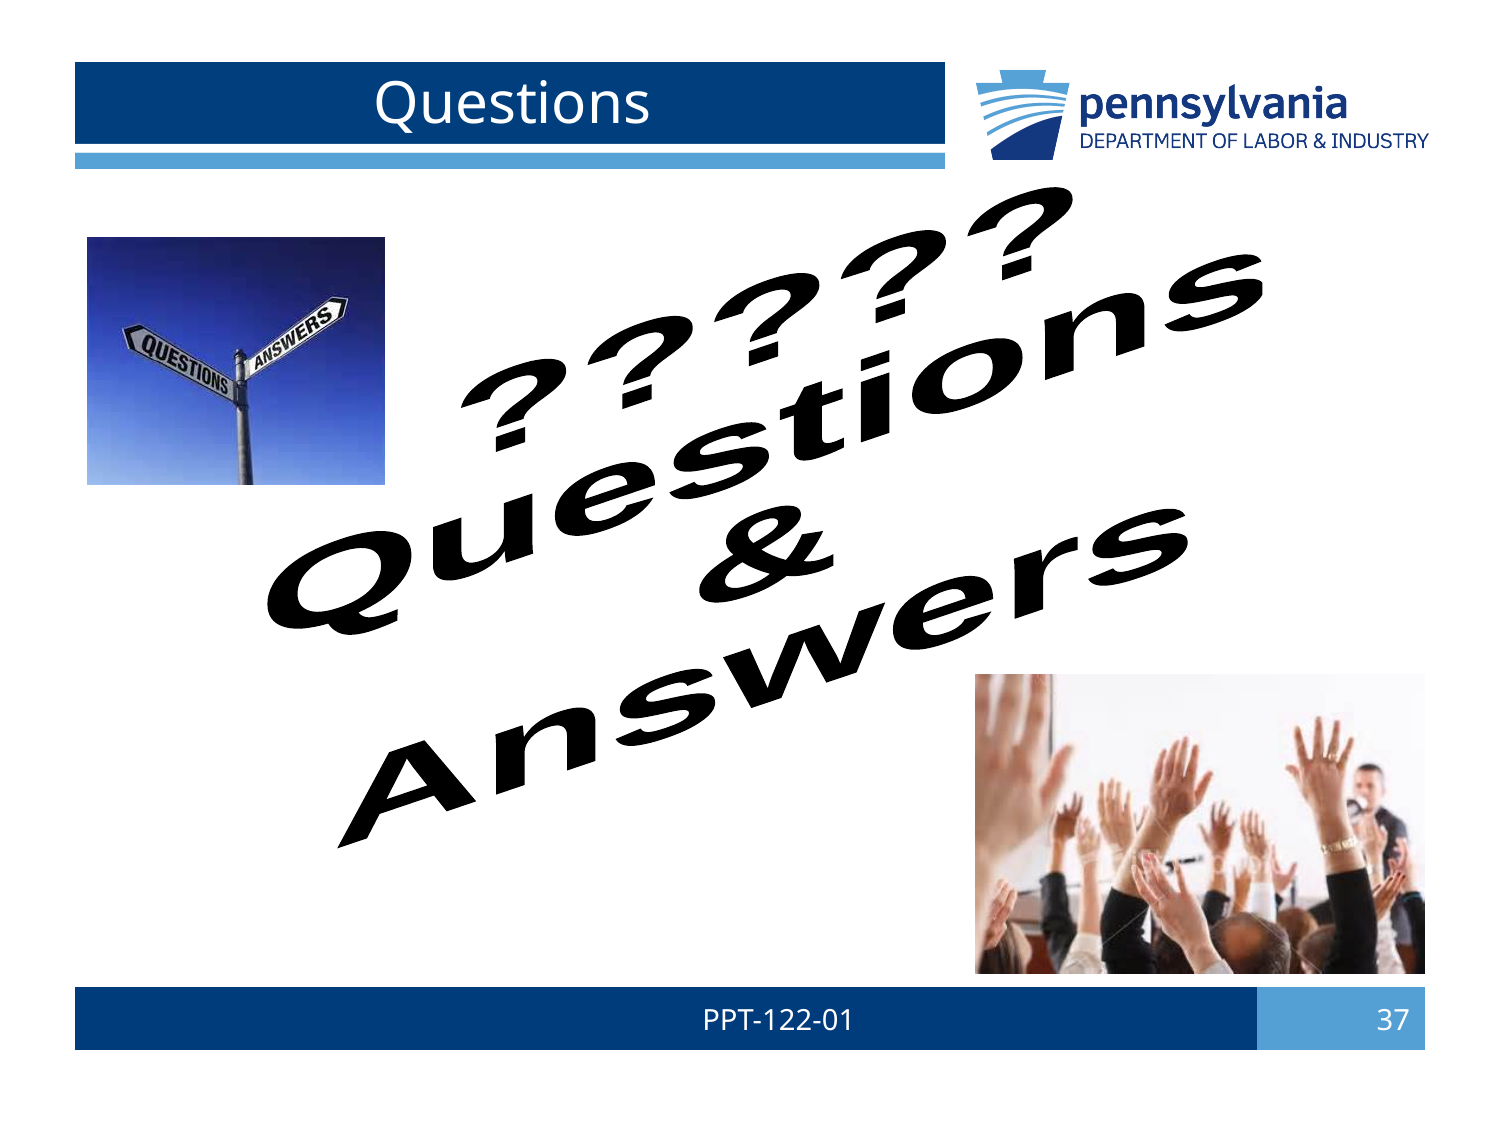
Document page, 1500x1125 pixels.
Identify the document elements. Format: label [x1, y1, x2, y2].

picture [74, 987, 1426, 1051]
picture [974, 674, 1426, 974]
picture [74, 62, 1430, 170]
picture [87, 237, 385, 485]
